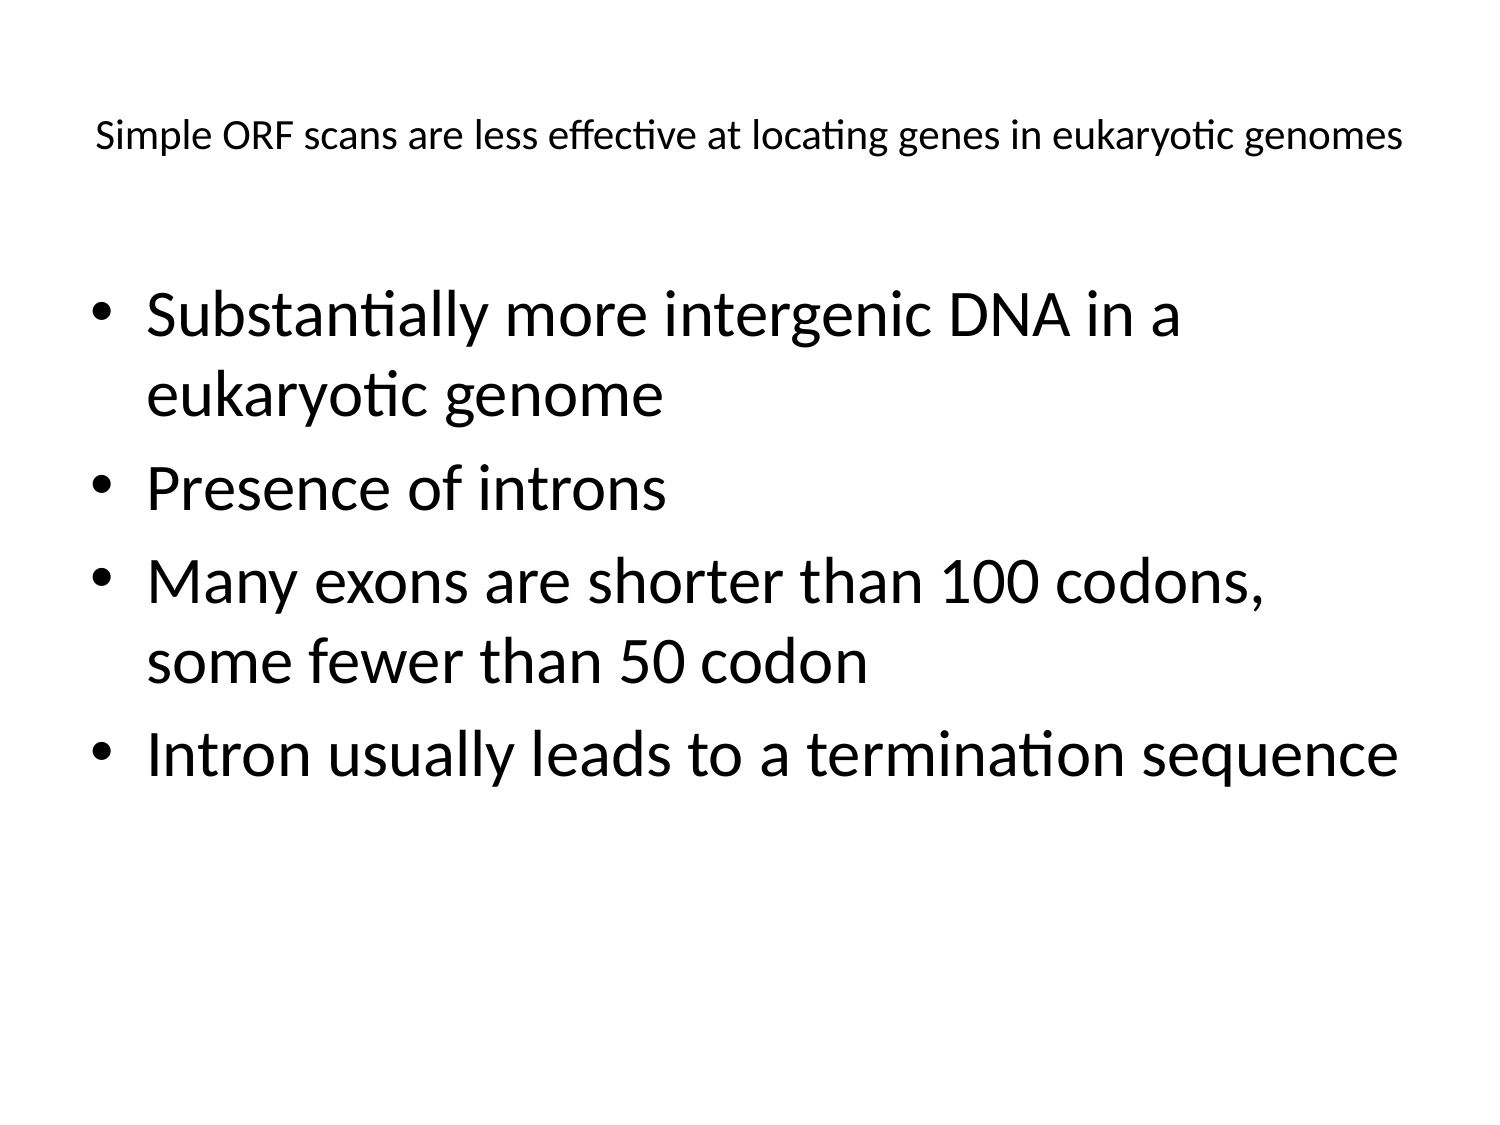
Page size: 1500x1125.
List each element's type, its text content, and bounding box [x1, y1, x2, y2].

title Simple ORF scans are less effective at locating genes in eukaryotic genomes [75, 45, 1425, 233]
list Substantially more intergenic DNA in a eukaryotic genome Presence of introns Many exons are shorter than 100 codons, some fewer than 50 codon Intron usually leads to a termination sequence [75, 262, 1425, 1005]
